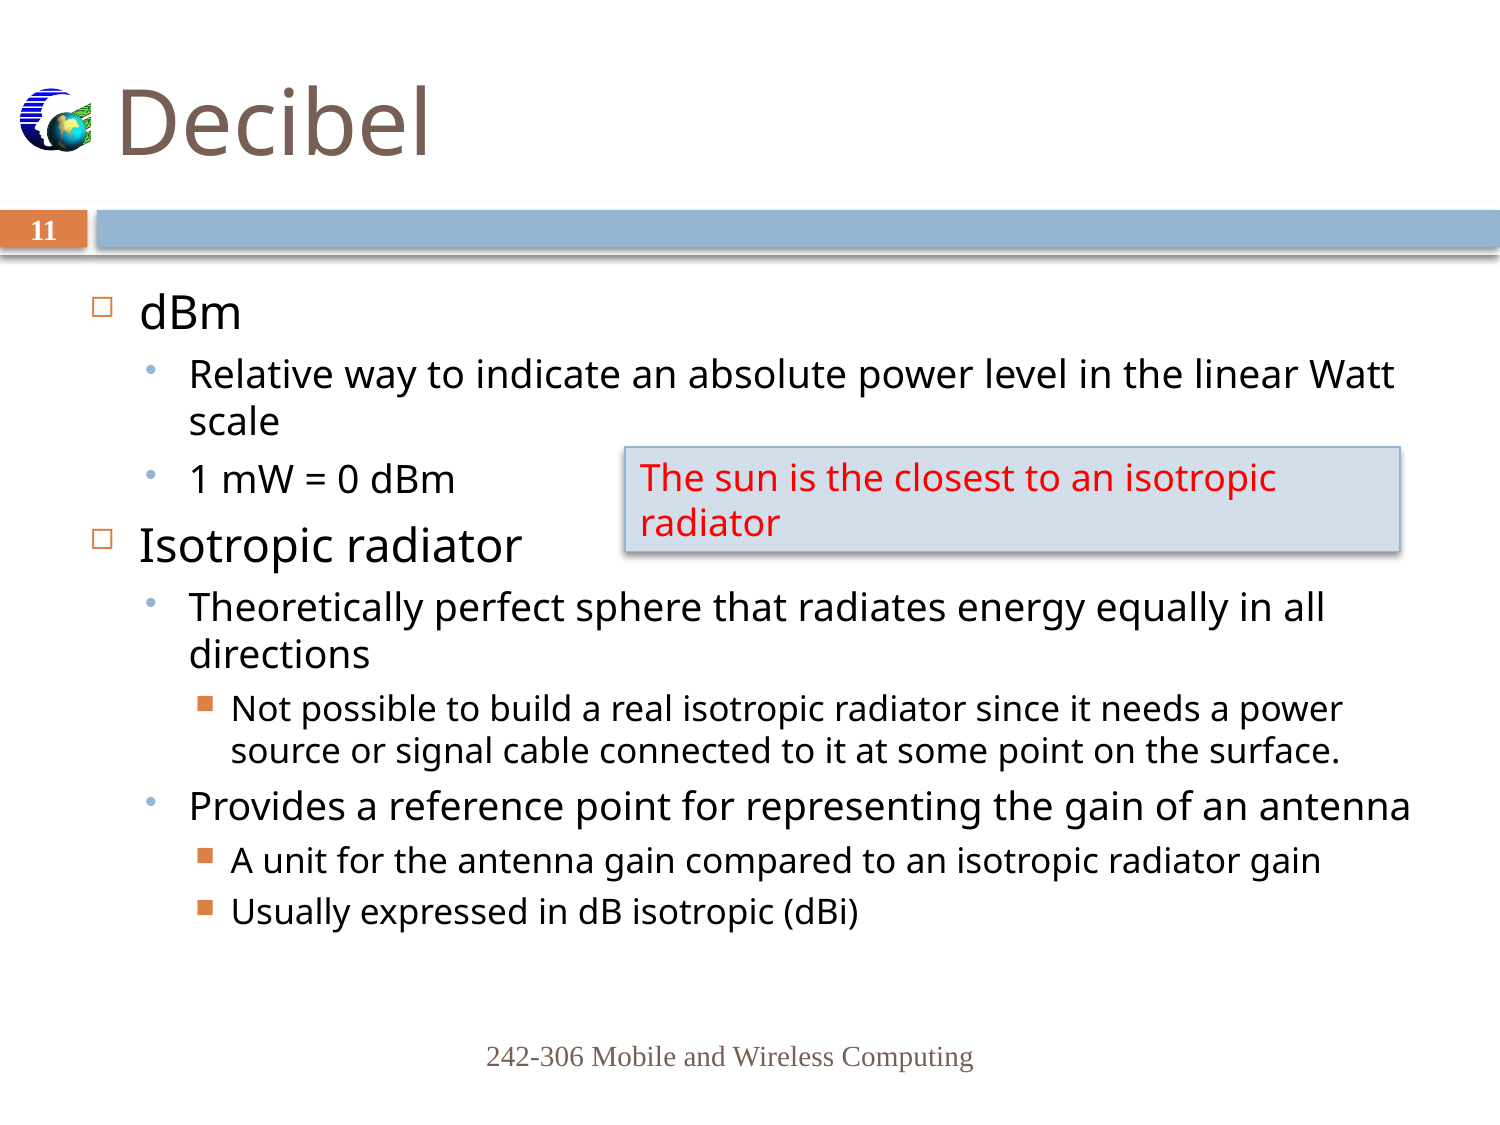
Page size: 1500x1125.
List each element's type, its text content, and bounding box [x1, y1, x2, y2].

footer 242-306 Mobile and Wireless Computing [99, 1024, 990, 1085]
title Decibel [99, 37, 1438, 200]
picture [19, 86, 91, 153]
list dBm Relative way to indicate an absolute power level in the linear Watt scale 1 mW = 0 dBm Isotropic radiator Theoretically perfect sphere that radiates energy equally in all directions Not possible to build a real isotropic radiator since it needs a power source or signal cable connected to it at some point on the surface. Provides a reference point for representing the gain of an antenna A unit for the antenna gain compared to an isotropic radiator gain Usually expressed in dB isotropic (dBi) [75, 275, 1438, 988]
slide_number 11 [0, 208, 88, 249]
text_box The sun is the closest to an isotropic radiator [624, 446, 1401, 552]
